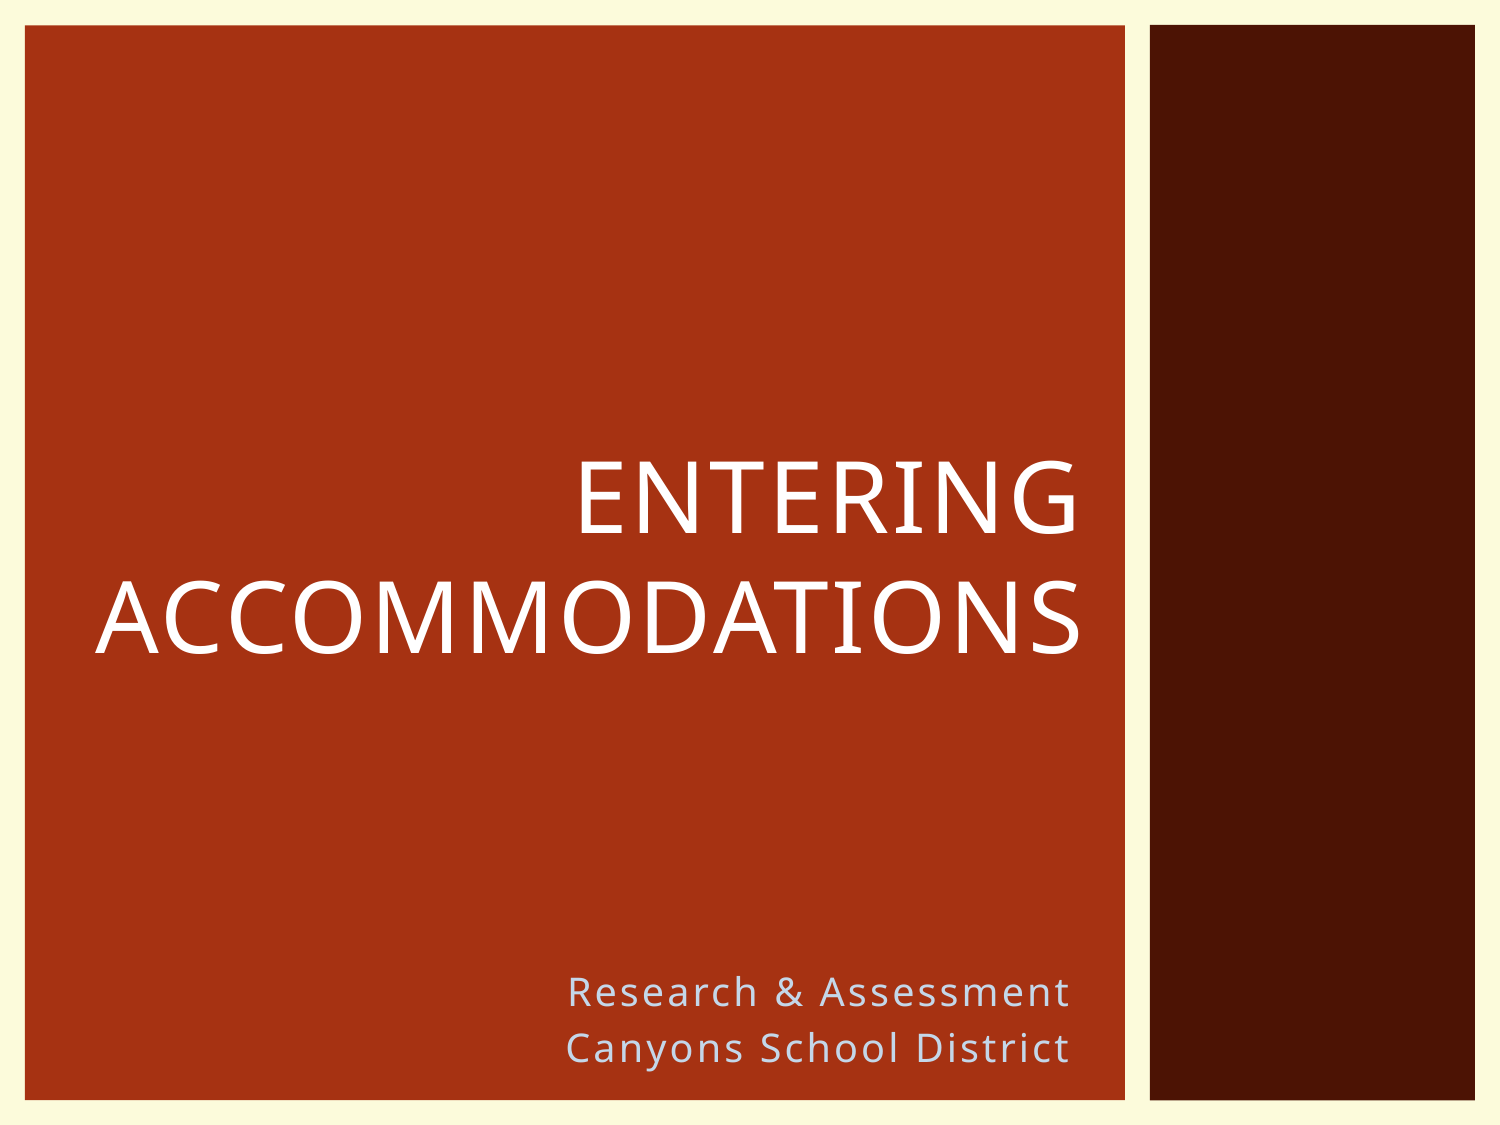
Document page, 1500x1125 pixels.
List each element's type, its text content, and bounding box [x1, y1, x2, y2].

text_box Research & Assessment Canyons School District [392, 959, 1085, 1078]
title Entering Accommodations [62, 418, 1100, 689]
